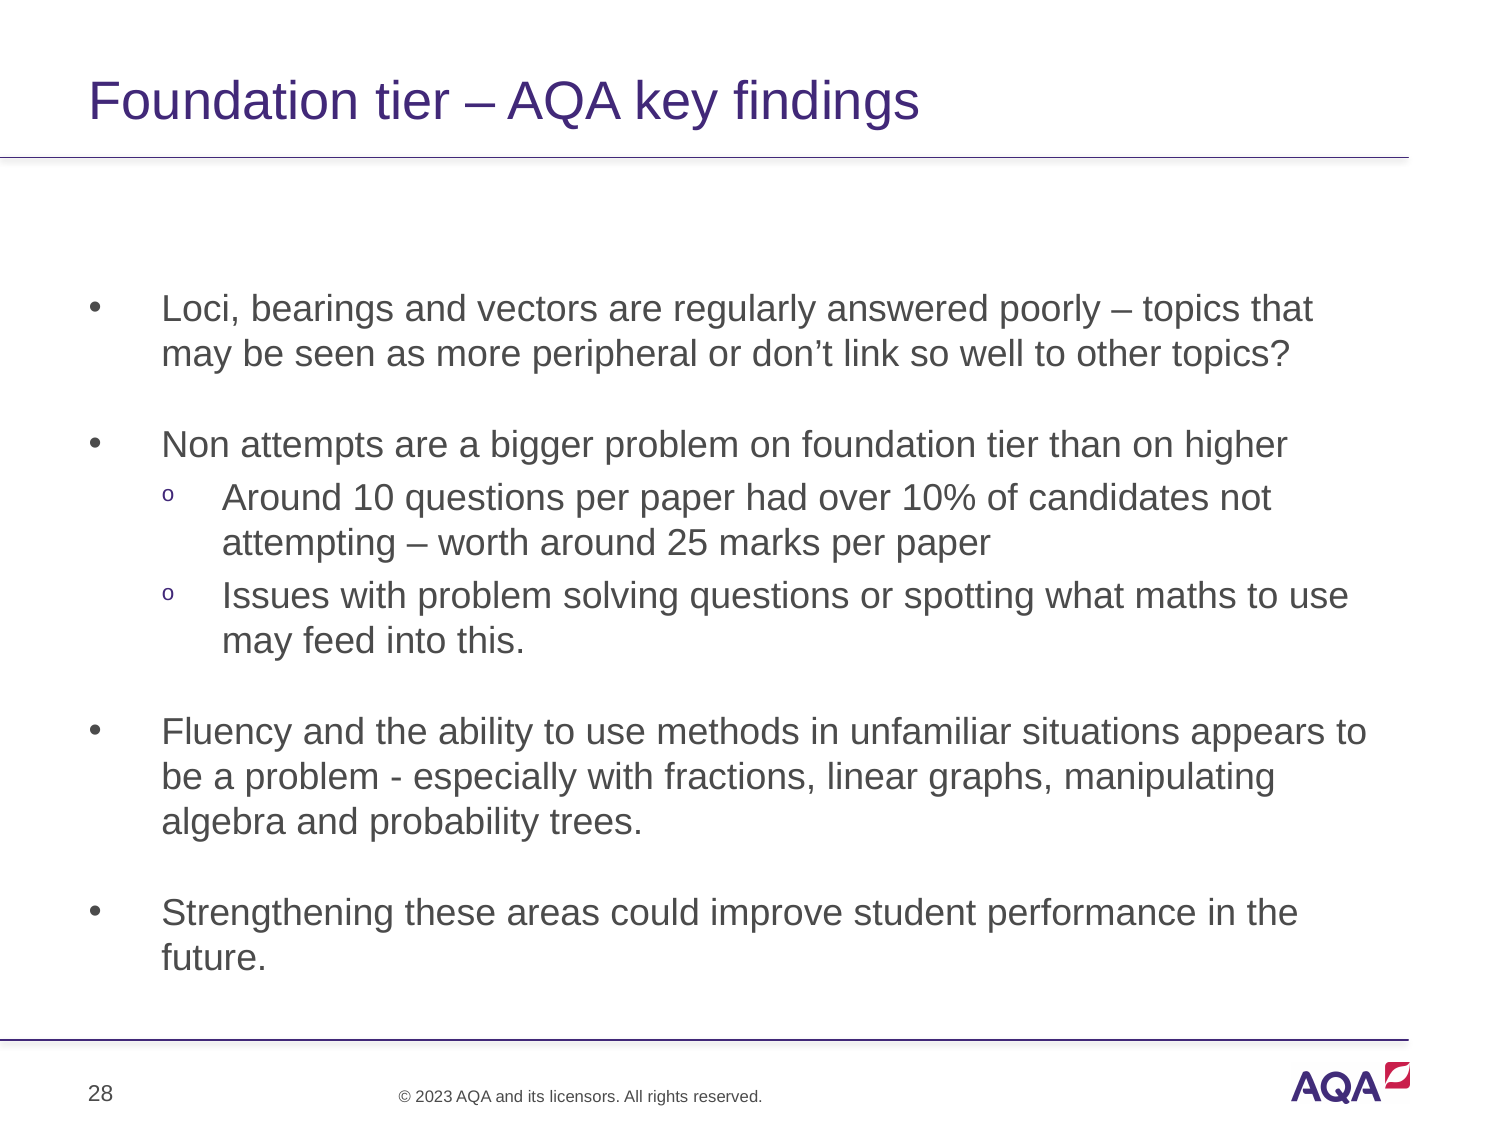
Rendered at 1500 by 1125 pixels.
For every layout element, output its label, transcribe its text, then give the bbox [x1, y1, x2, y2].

picture [1291, 1062, 1410, 1104]
slide_number 28 [72, 1062, 188, 1123]
list Loci, bearings and vectors are regularly answered poorly – topics that may be seen as more peripheral or don’t link so well to other topics? Non attempts are a bigger problem on foundation tier than on higher Around 10 questions per paper had over 10% of candidates not attempting – worth around 25 marks per paper Issues with problem solving questions or spotting what maths to use may feed into this. Fluency and the ability to use methods in unfamiliar situations appears to be a problem - especially with fractions, linear graphs, manipulating algebra and probability trees. Strengthening these areas could improve student performance in the future. [88, 284, 1409, 1007]
footer © 2023 AQA and its licensors. All rights reserved. [249, 1084, 764, 1124]
title Foundation tier – AQA key findings [88, 72, 1409, 144]
